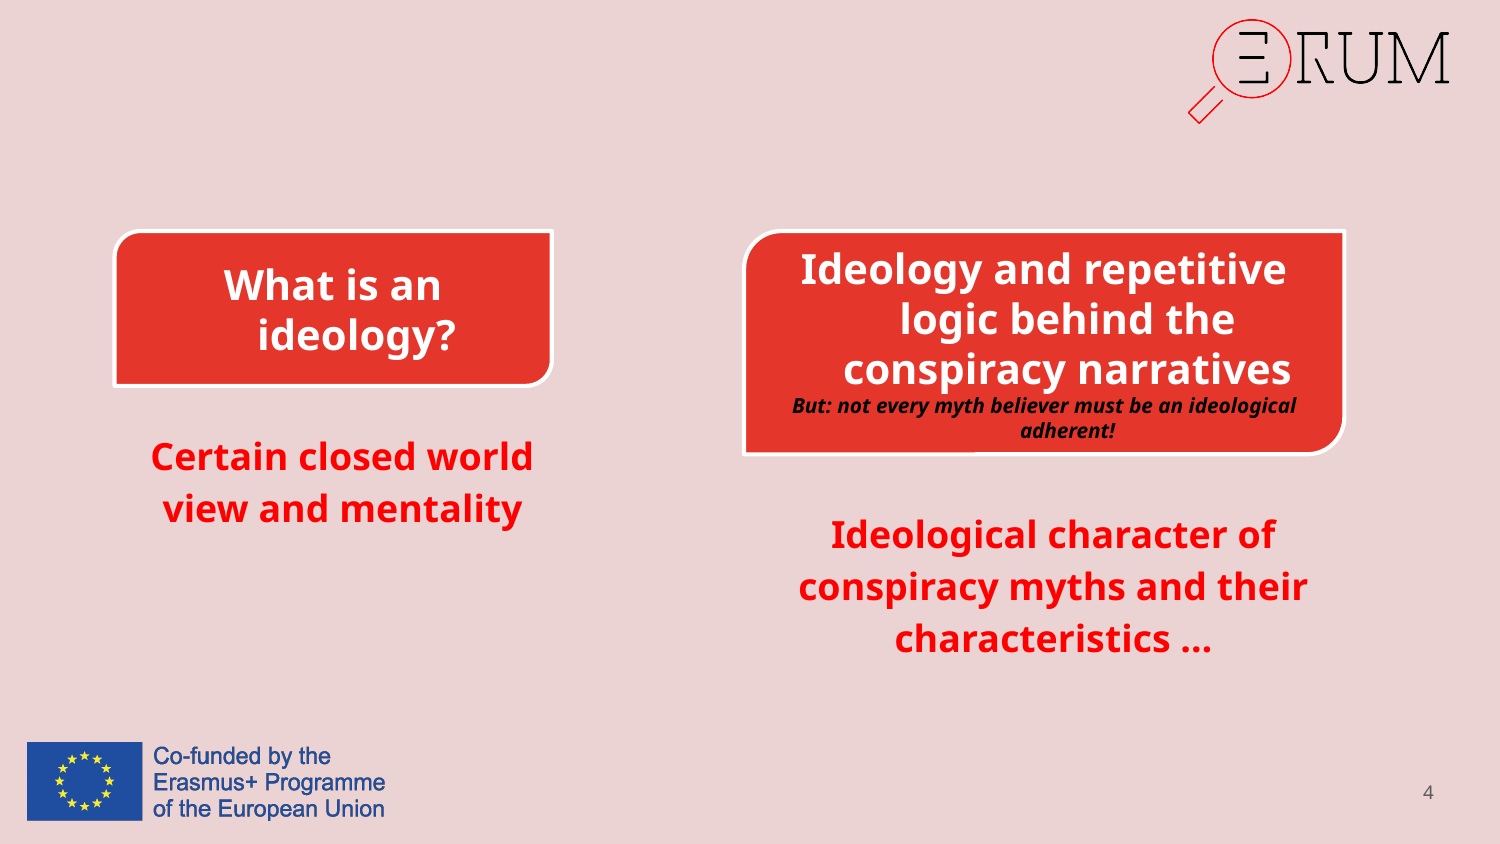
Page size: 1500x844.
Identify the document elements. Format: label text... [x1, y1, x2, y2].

picture [27, 742, 385, 821]
slide_number 4 [1358, 761, 1449, 826]
text_box What is an ideology? [114, 231, 552, 386]
picture [1136, 0, 1500, 137]
text_box Ideology and repetitive logic behind the conspiracy narratives But: not every myth believer must be an ideological adherent! [744, 231, 1345, 455]
text_box Ideological character of conspiracy myths and their characteristics … [744, 489, 1345, 684]
list Certain closed world view and mentality [114, 411, 552, 606]
